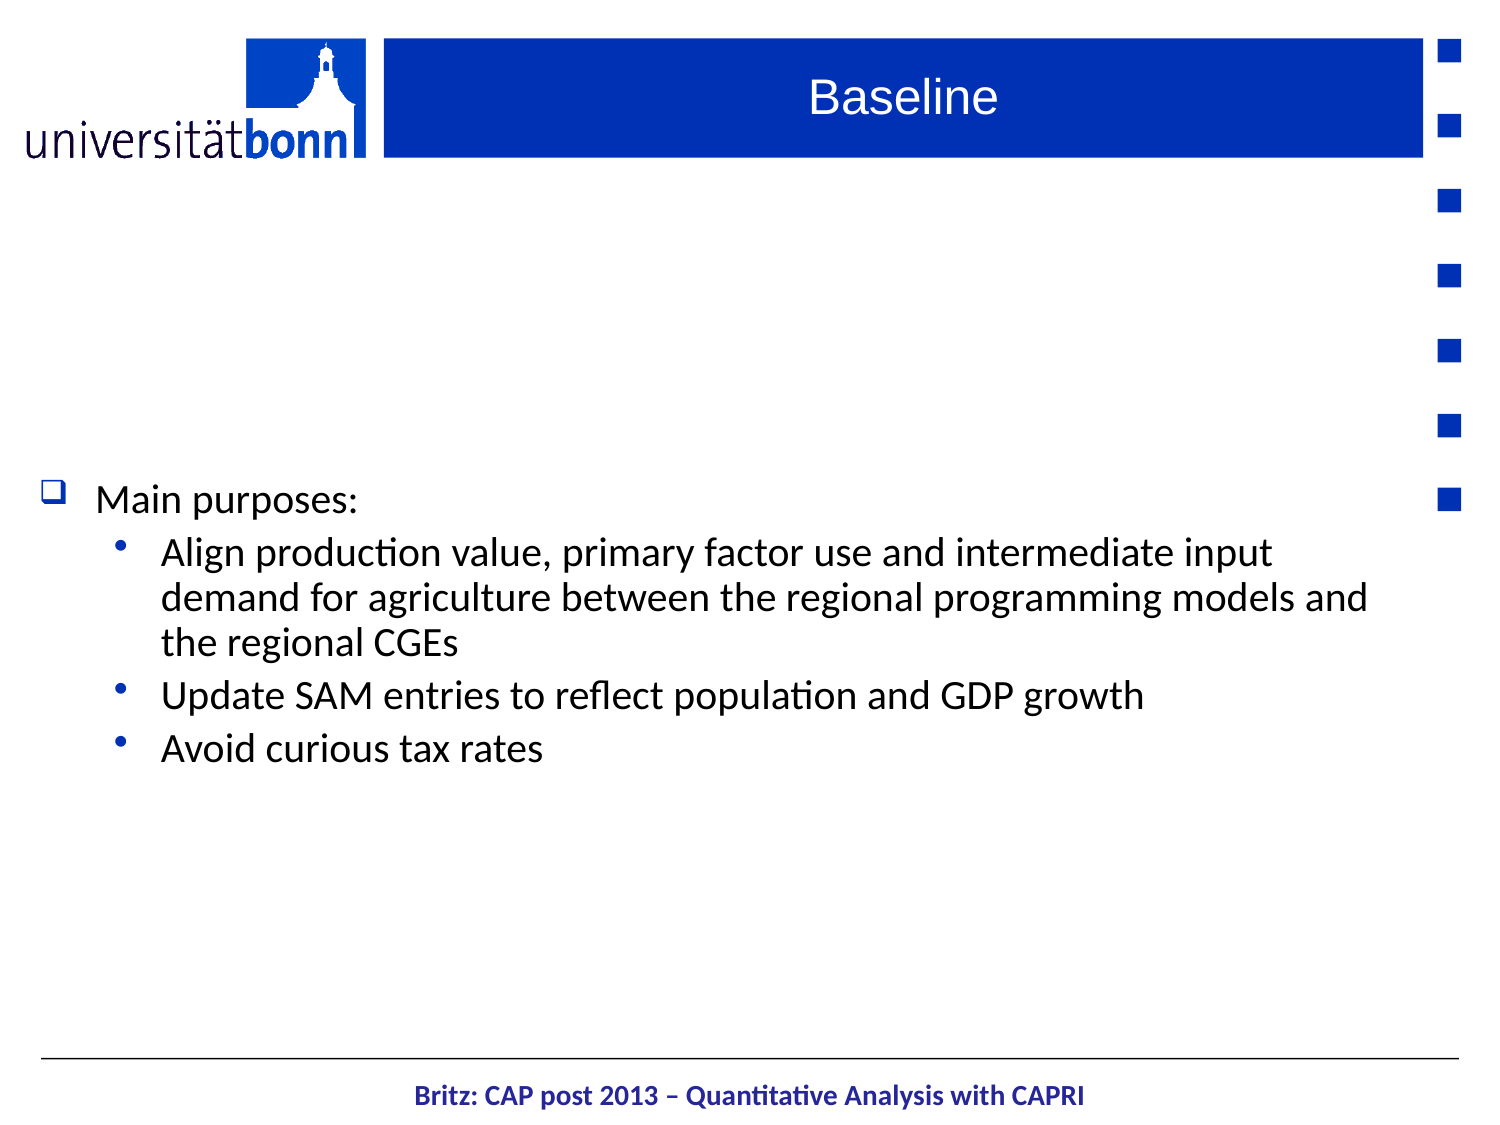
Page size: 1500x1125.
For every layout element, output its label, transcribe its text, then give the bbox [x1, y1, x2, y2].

footer Britz: CAP post 2013 – Quantitative Analysis with CAPRI [40, 1070, 1460, 1107]
list Main purposes: Align production value, primary factor use and intermediate input demand for agriculture between the regional programming models and the regional CGEs Update SAM entries to reflect population and GDP growth Avoid curious tax rates [23, 188, 1424, 1056]
title Baseline [383, 38, 1424, 158]
picture [24, 36, 368, 160]
